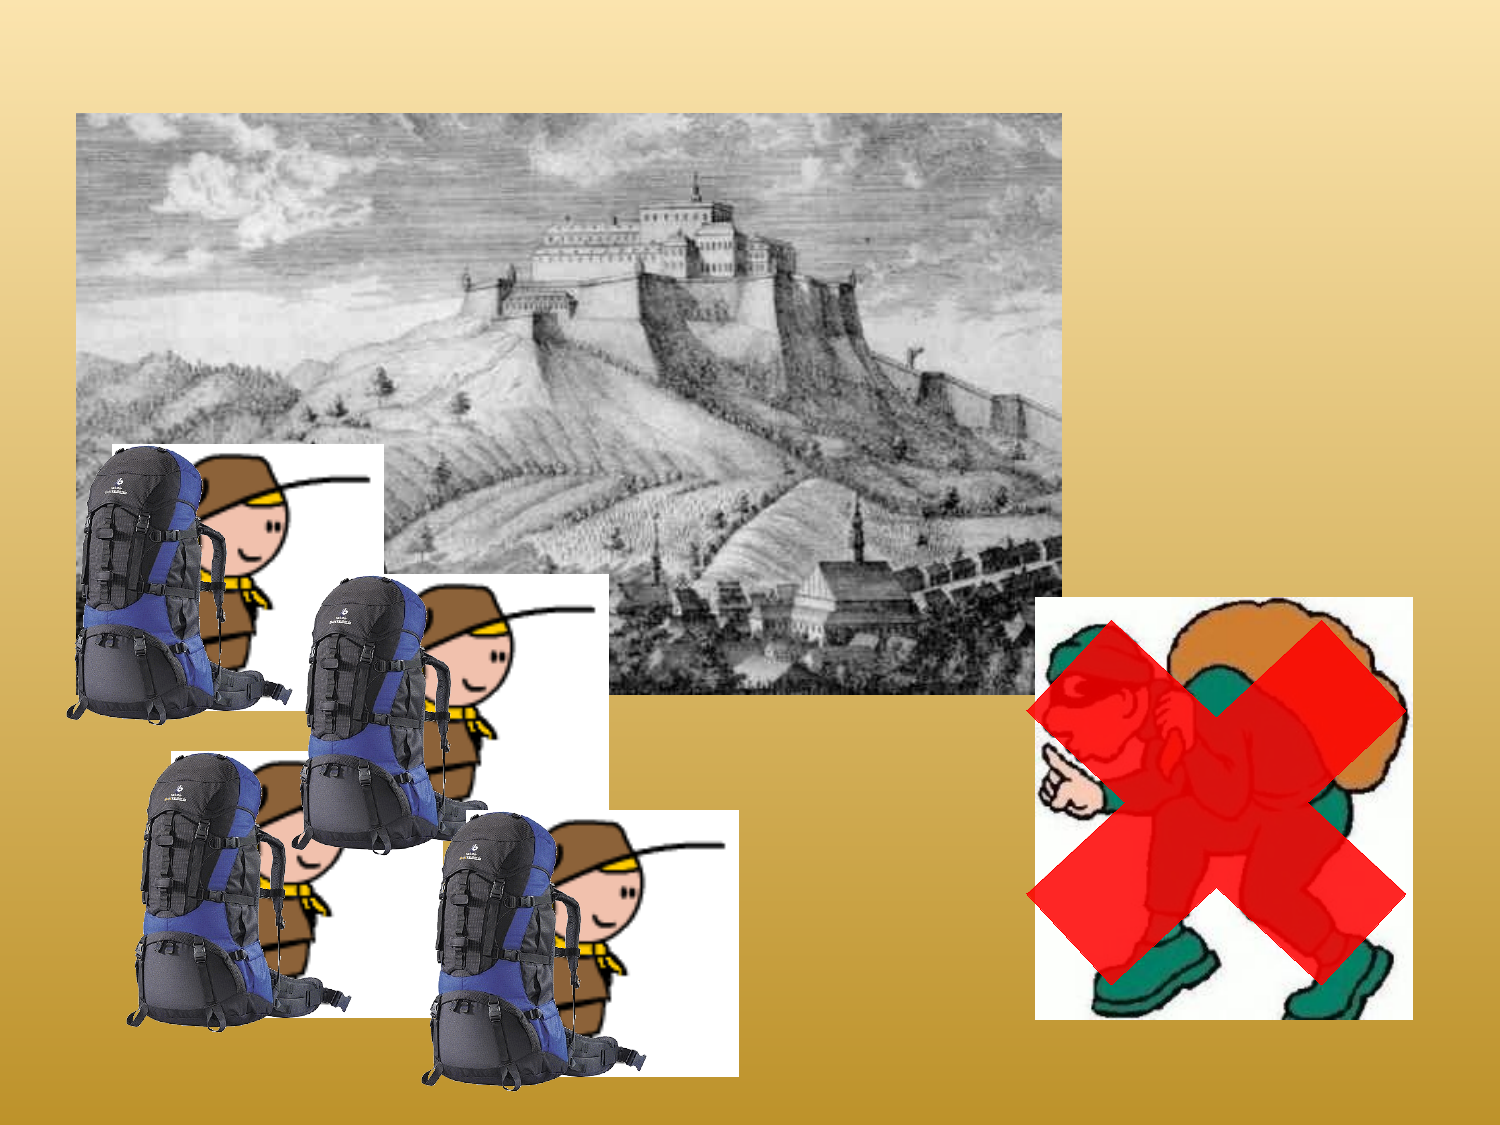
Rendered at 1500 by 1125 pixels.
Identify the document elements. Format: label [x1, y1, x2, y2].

text_box [64, 444, 385, 726]
text_box [123, 751, 413, 1033]
picture [76, 113, 1414, 1021]
text_box [1024, 705, 1029, 716]
text_box [289, 573, 609, 856]
text_box [418, 810, 739, 1092]
text_box [1024, 889, 1029, 900]
